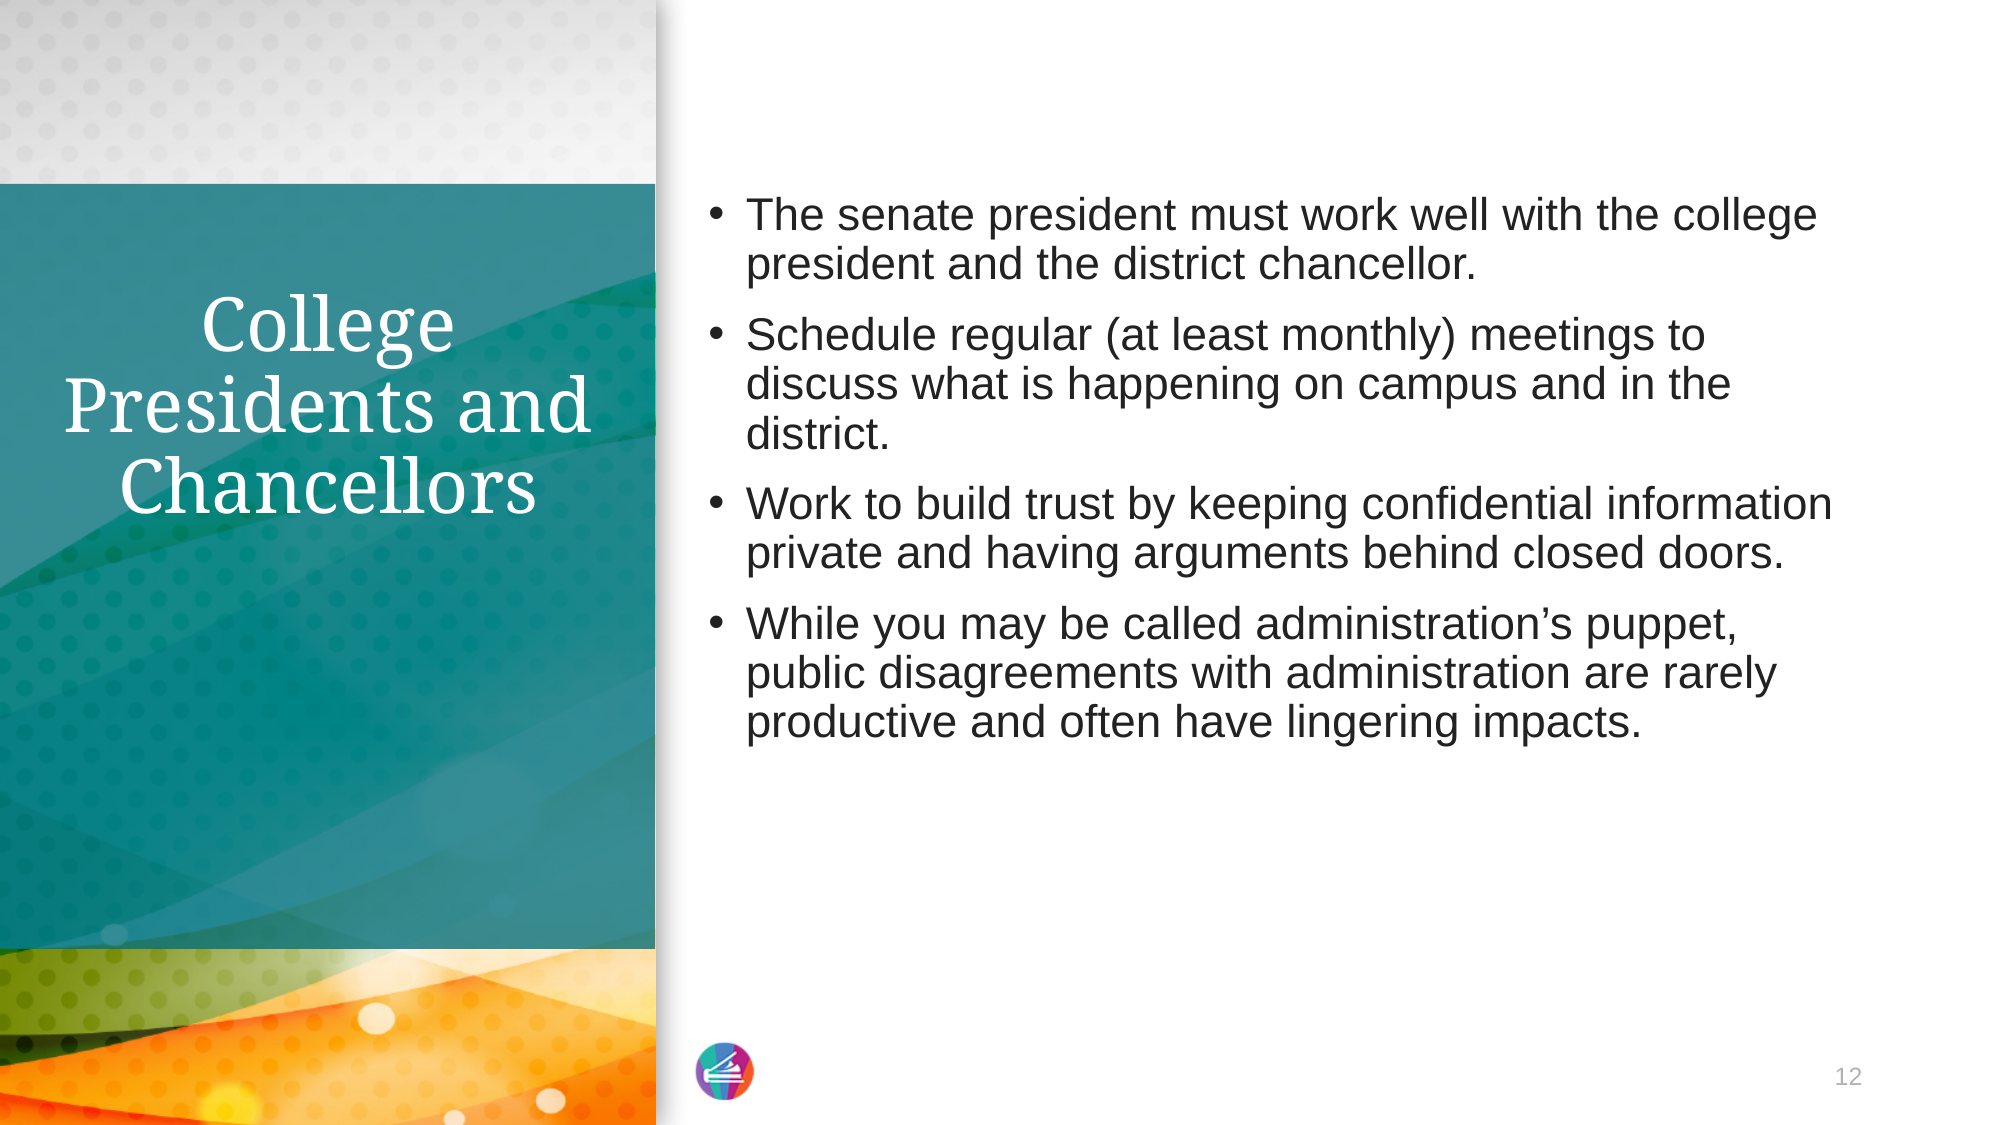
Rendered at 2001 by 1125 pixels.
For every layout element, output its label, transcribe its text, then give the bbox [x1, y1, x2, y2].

picture [693, 1040, 756, 1103]
picture [0, 0, 656, 183]
list The senate president must work well with the college president and the district chancellor. Schedule regular (at least monthly) meetings to discuss what is happening on campus and in the district. Work to build trust by keeping confidential information private and having arguments behind closed doors. While you may be called administration’s puppet, public disagreements with administration are rarely productive and often have lingering impacts. [693, 183, 1863, 1020]
title College Presidents and Chancellors [34, 219, 623, 537]
slide_number 12 [1412, 1048, 1863, 1103]
picture [0, 949, 656, 1125]
